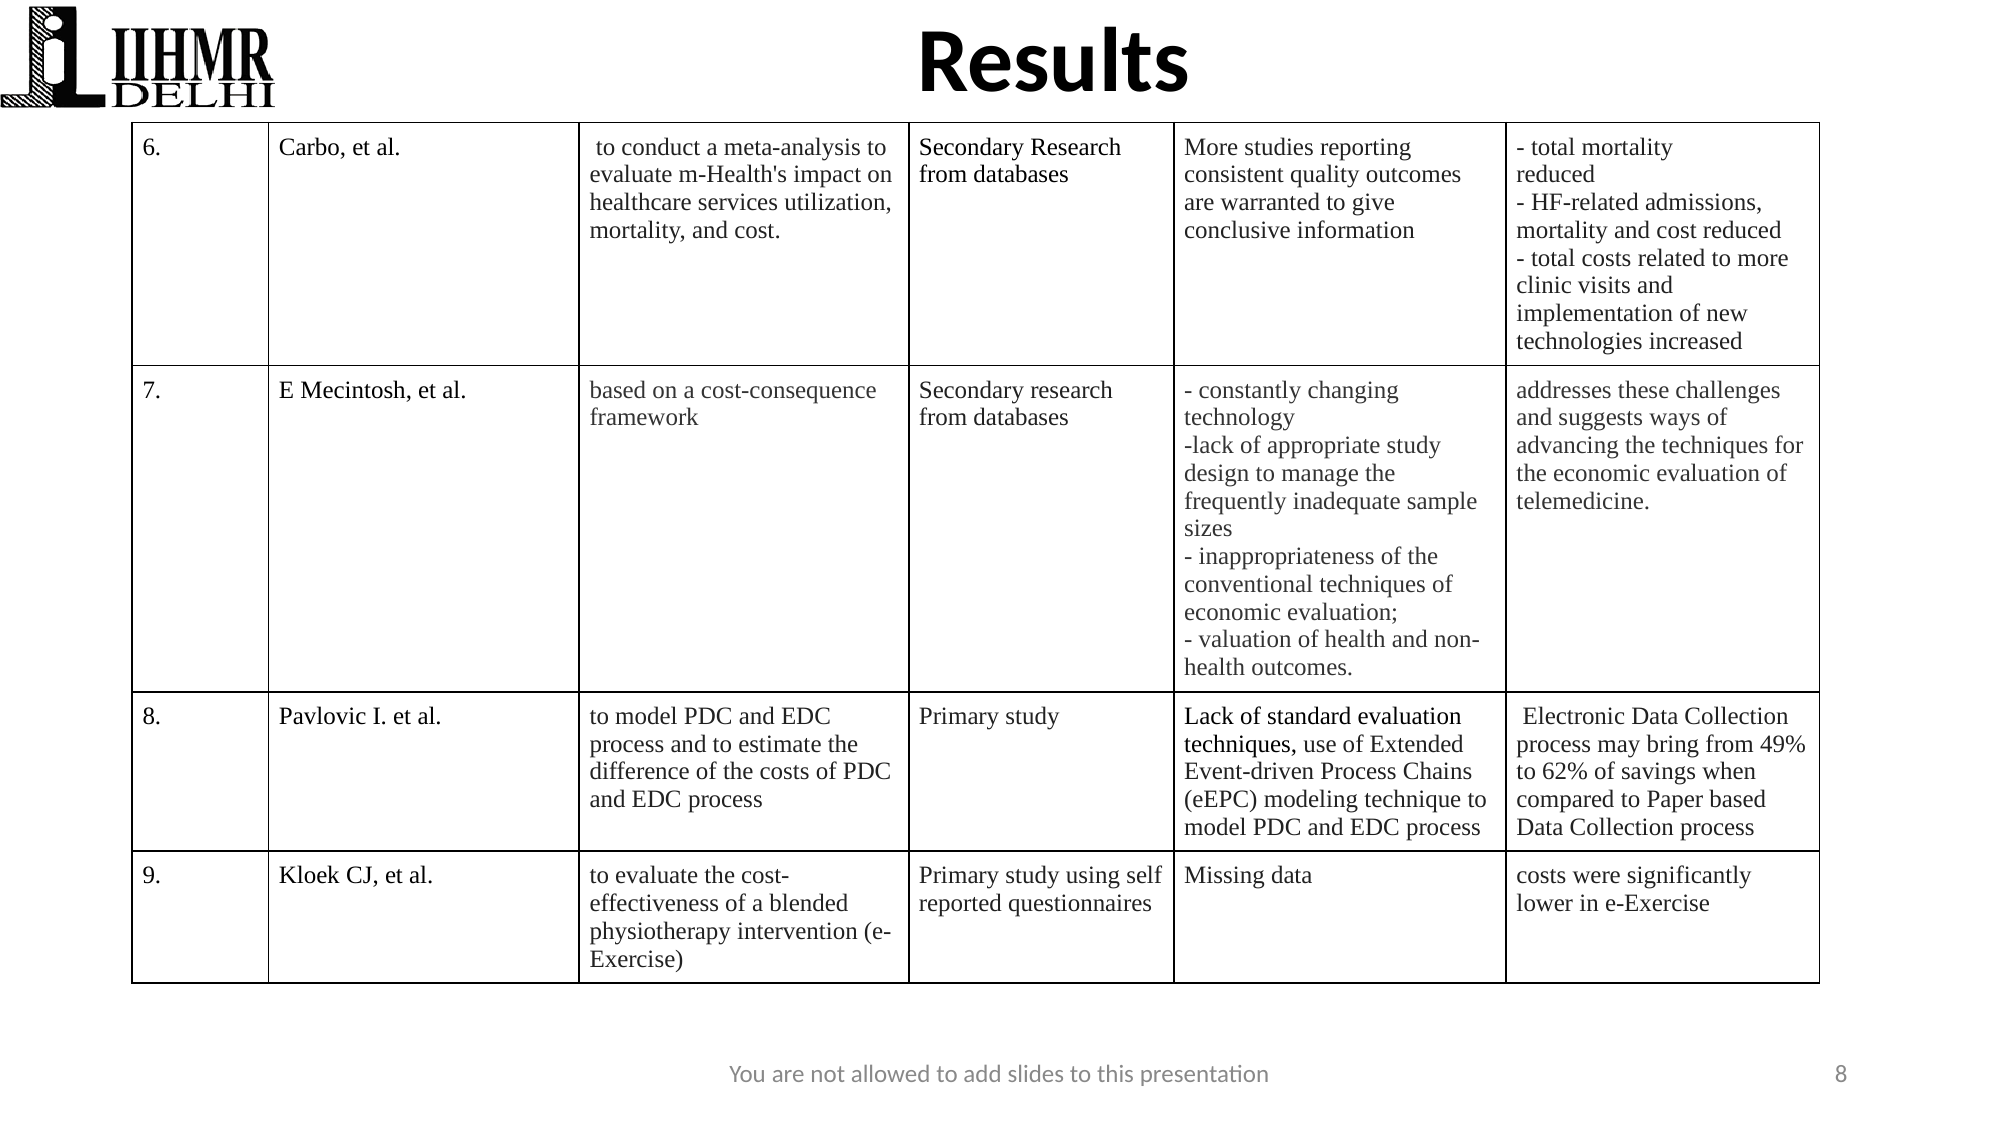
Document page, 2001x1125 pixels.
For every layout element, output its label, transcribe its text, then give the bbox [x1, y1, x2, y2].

table_header 6. [133, 123, 268, 365]
table_cell 9. [133, 852, 268, 982]
table_header More studies reporting consistent quality outcomes are warranted to give conclusive information [1175, 123, 1505, 365]
table_cell Primary study using self reported questionnaires [910, 852, 1173, 982]
table_cell costs were significantly lower in e-Exercise [1507, 852, 1819, 982]
table_cell Kloek CJ, et al. [269, 852, 578, 982]
table_cell Pavlovic I. et al. [269, 693, 578, 850]
table_header Carbo, et al. [269, 123, 578, 365]
footer You are not allowed to add slides to this presentation [662, 1042, 1338, 1103]
table_cell to evaluate the cost-effectiveness of a blended physiotherapy intervention (e-Exercise) [580, 852, 908, 982]
table_header Secondary Research from databases [910, 123, 1173, 365]
table_cell Missing data [1175, 852, 1505, 982]
table_header - total mortality reduced - HF-related admissions, mortality and cost reduced - total costs related to more clinic visits and implementation of new technologies increased [1507, 123, 1819, 365]
table_cell addresses these challenges and suggests ways of advancing the techniques for the economic evaluation of telemedicine. [1507, 366, 1819, 691]
picture [0, 3, 293, 108]
table_cell Electronic Data Collection process may bring from 49% to 62% of savings when compared to Paper based Data Collection process [1507, 693, 1819, 850]
table_cell 8. [133, 693, 268, 850]
slide_number ‹#› [1412, 1042, 1863, 1103]
title Results [191, 0, 1917, 170]
table_cell 7. [133, 366, 268, 691]
table_cell Primary study [910, 693, 1173, 850]
table_cell Lack of standard evaluation techniques, use of Extended Event-driven Process Chains (eEPC) modeling technique to model PDC and EDC process [1175, 693, 1505, 850]
table_cell - constantly changing technology -lack of appropriate study design to manage the frequently inadequate sample sizes - inappropriateness of the conventional techniques of economic evaluation; - valuation of health and non-health outcomes. [1175, 366, 1505, 691]
table_header to conduct a meta-analysis to evaluate m-Health's impact on healthcare services utilization, mortality, and cost. [580, 123, 908, 365]
table_cell E Mecintosh, et al. [269, 366, 578, 691]
table_cell Secondary research from databases [910, 366, 1173, 691]
table_cell to model PDC and EDC process and to estimate the difference of the costs of PDC and EDC process [580, 693, 908, 850]
table_cell based on a cost-consequence framework [580, 366, 908, 691]
